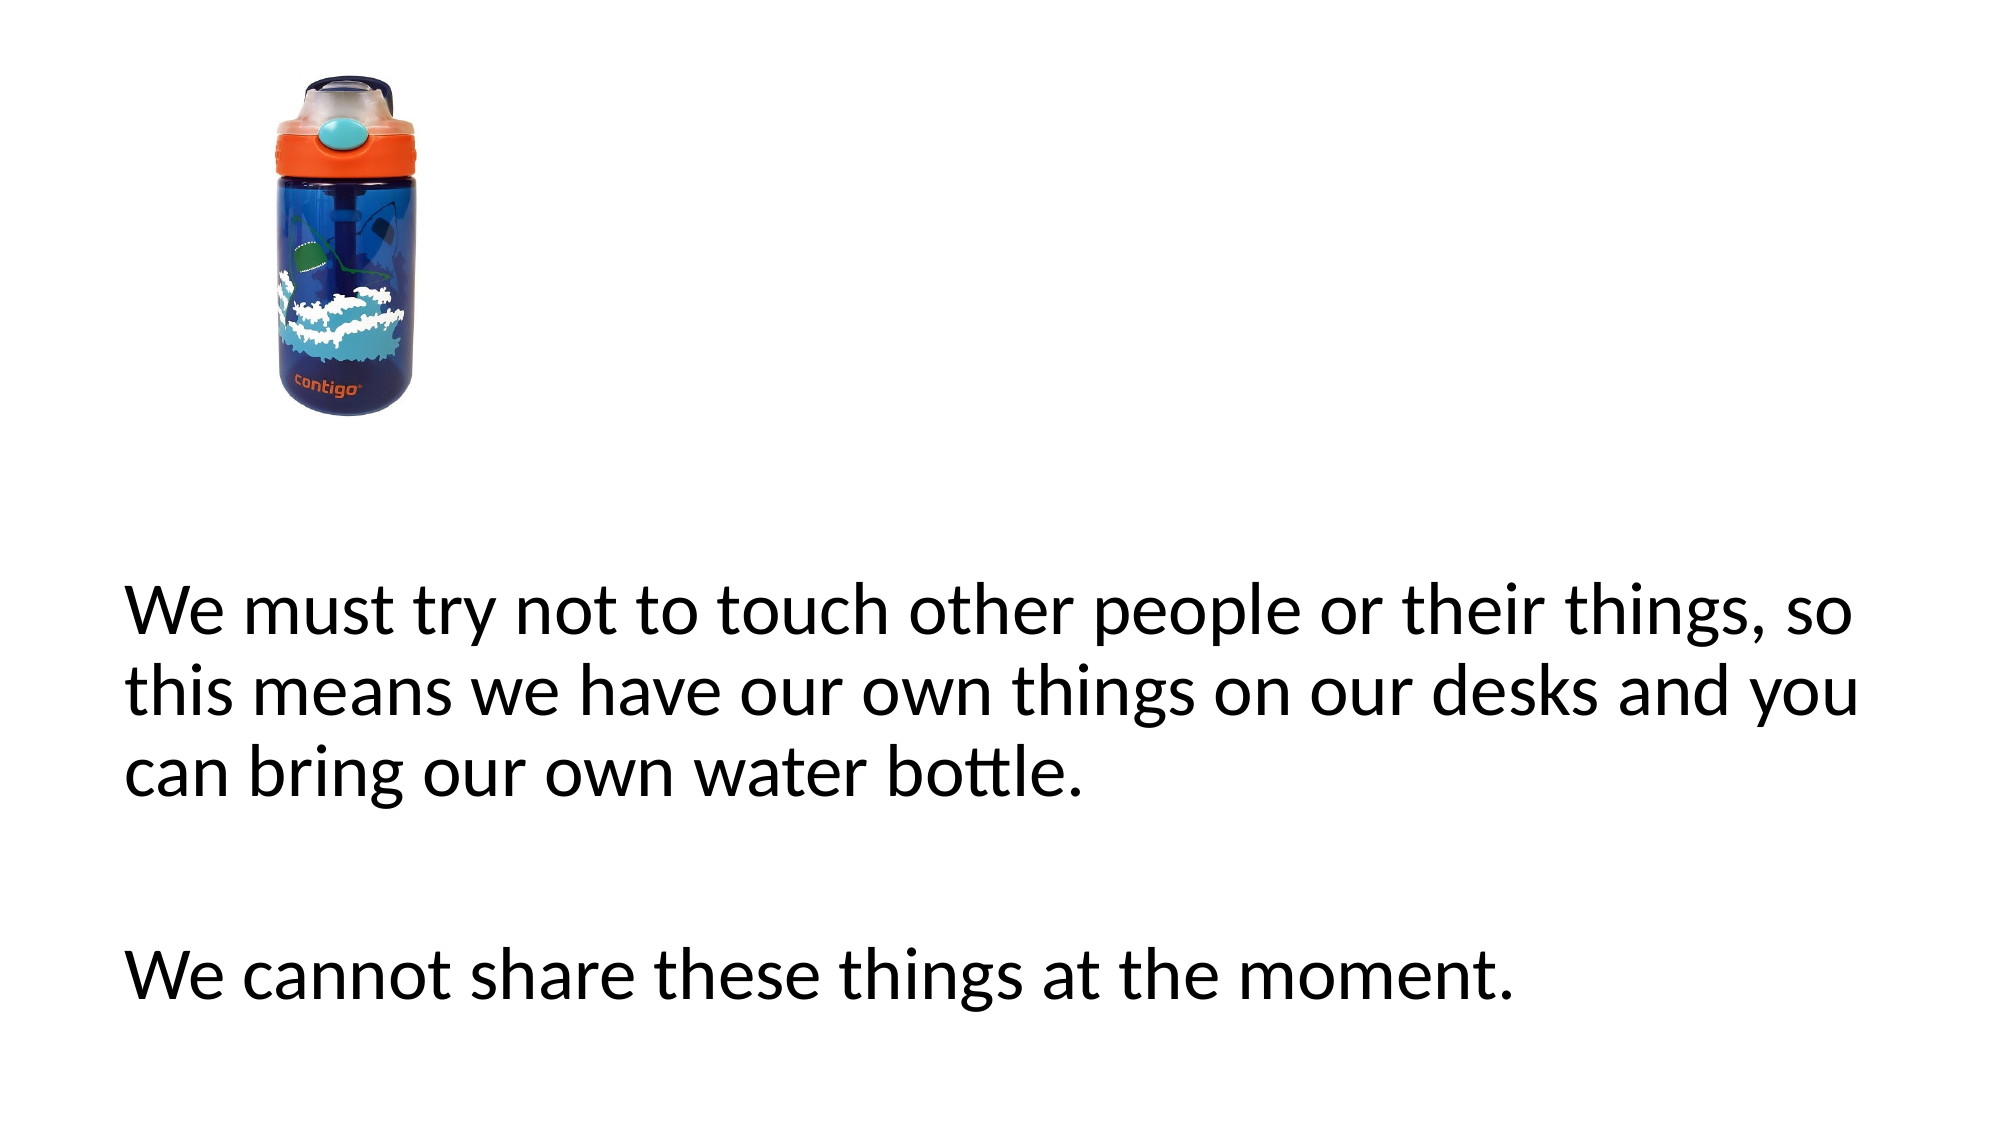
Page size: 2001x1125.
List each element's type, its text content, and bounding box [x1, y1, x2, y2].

picture [172, 75, 515, 418]
list We must try not to touch other people or their things, so this means we have our own things on our desks and you can bring our own water bottle. We cannot share these things at the moment. [109, 451, 1910, 1033]
